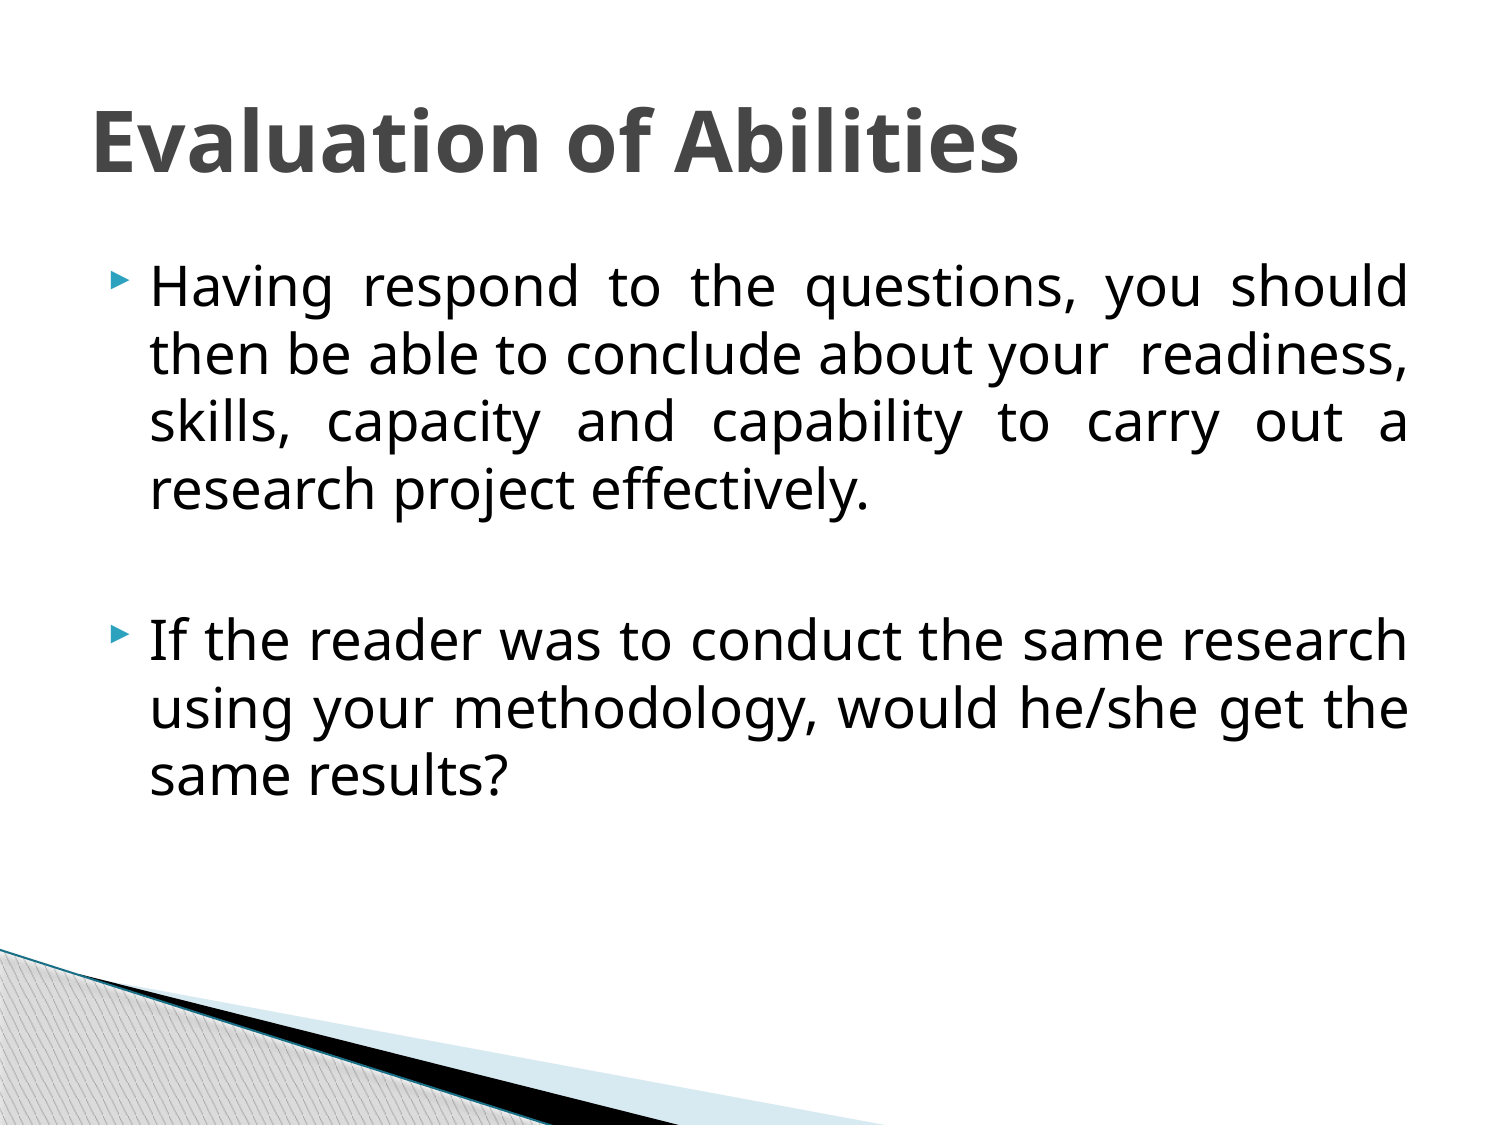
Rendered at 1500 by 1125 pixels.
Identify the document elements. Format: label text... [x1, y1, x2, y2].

list Having respond to the questions, you should then be able to conclude about your readiness, skills, capacity and capability to carry out a research project effectively. If the reader was to conduct the same research using your methodology, would he/she get the same results? [75, 243, 1425, 986]
title Evaluation of Abilities [75, 45, 1425, 233]
